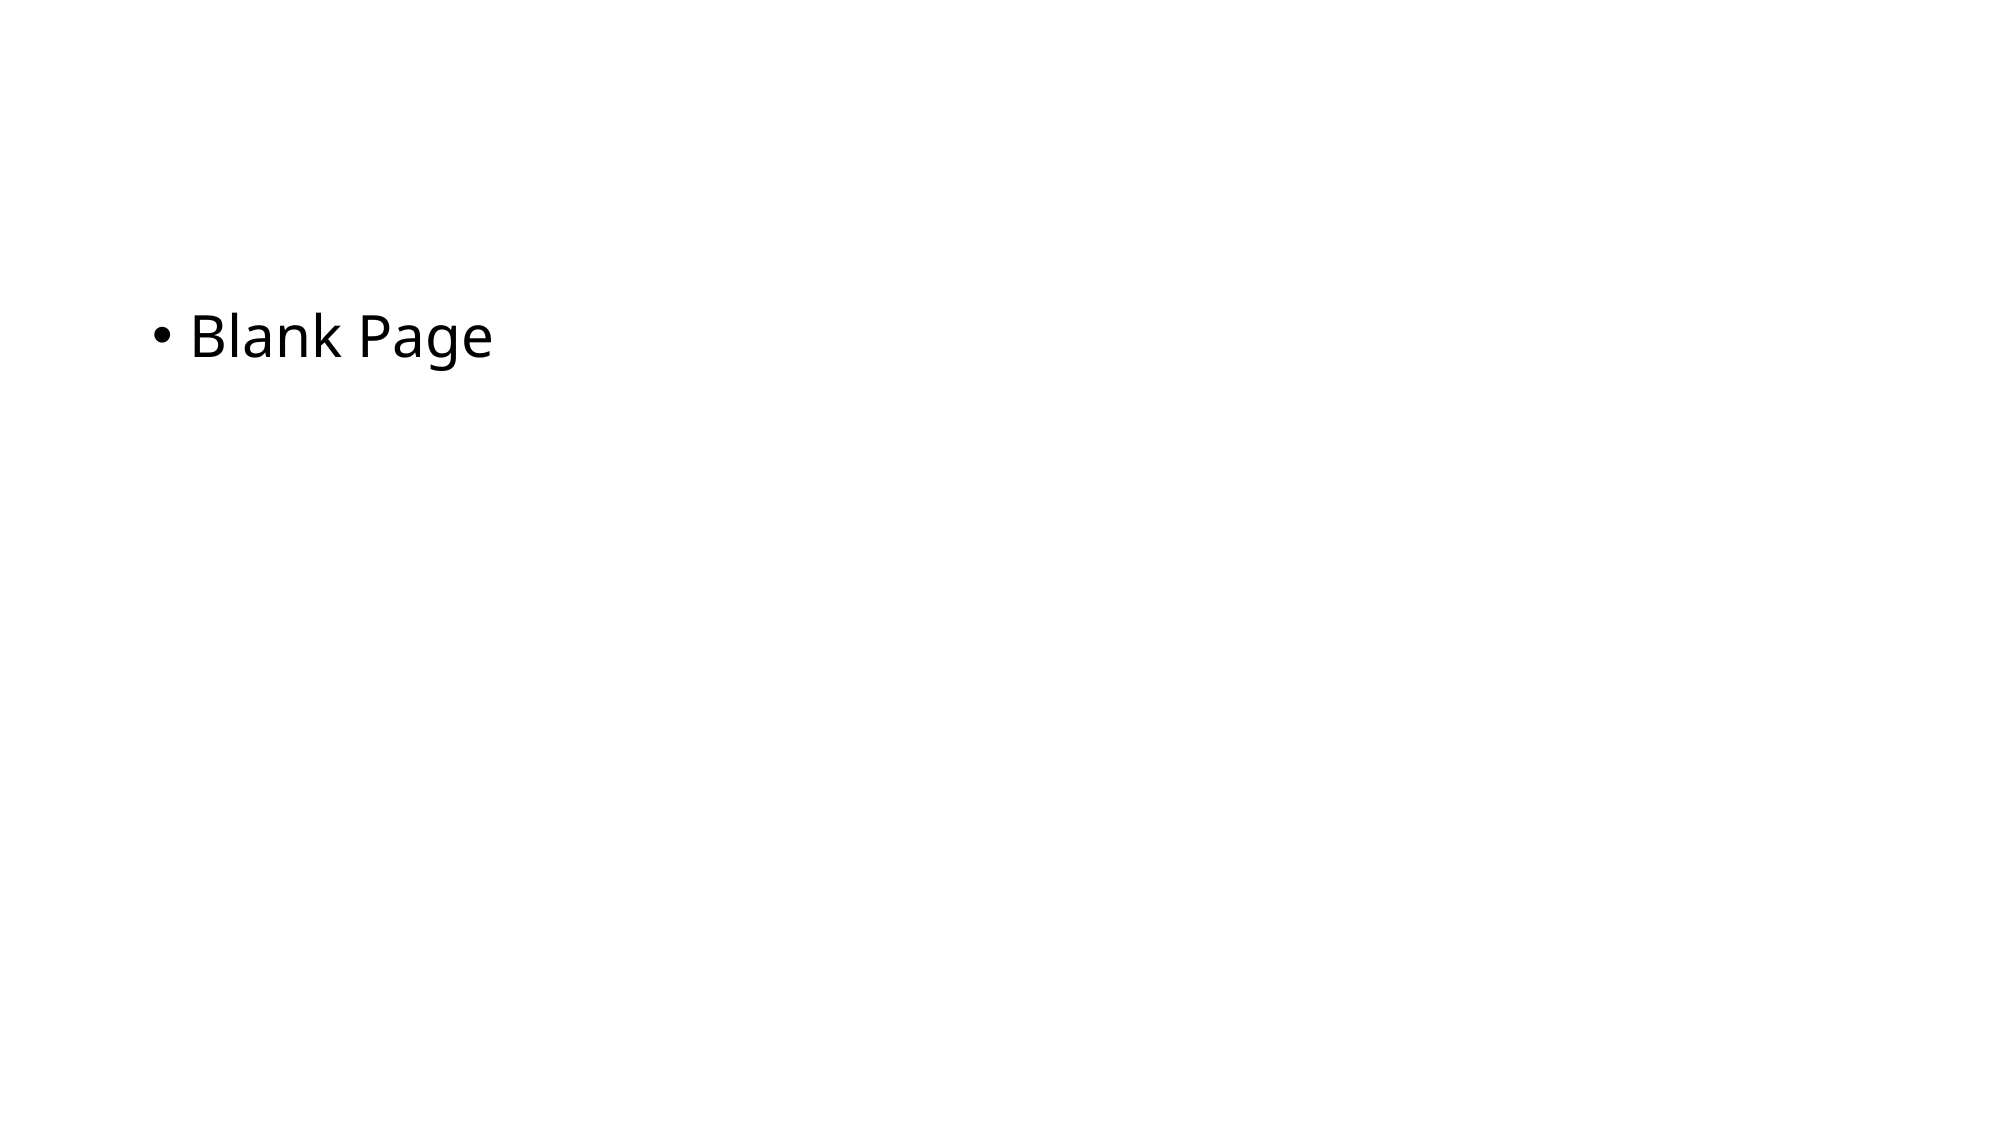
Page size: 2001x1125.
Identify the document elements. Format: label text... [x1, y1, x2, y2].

list Blank Page [137, 299, 1863, 1014]
